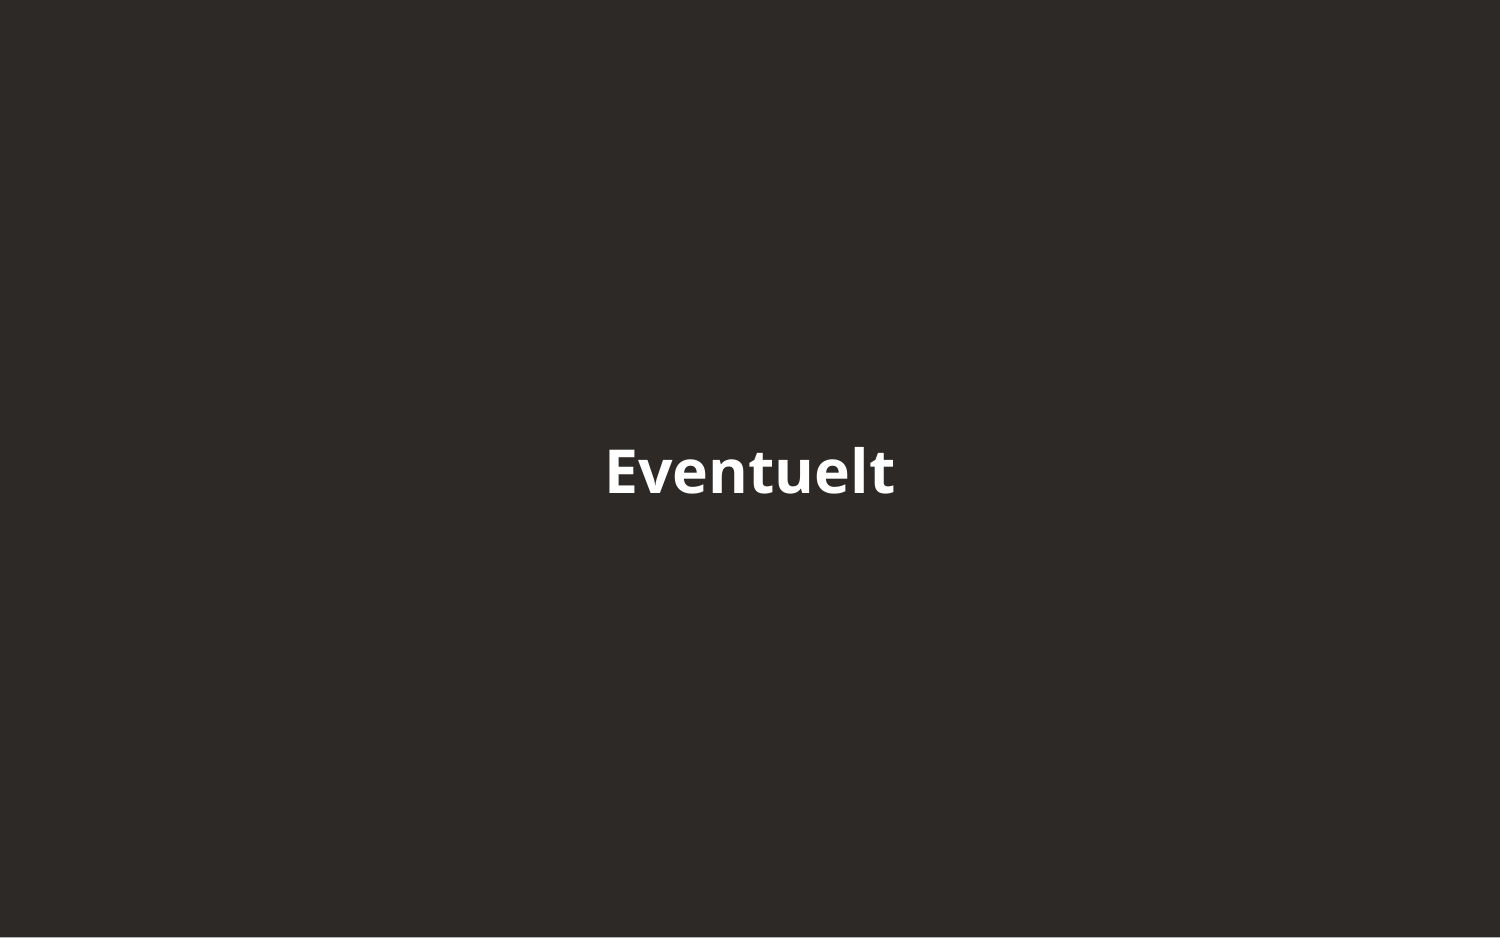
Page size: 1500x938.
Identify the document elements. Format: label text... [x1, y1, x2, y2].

title Eventuelt [283, 256, 1217, 682]
